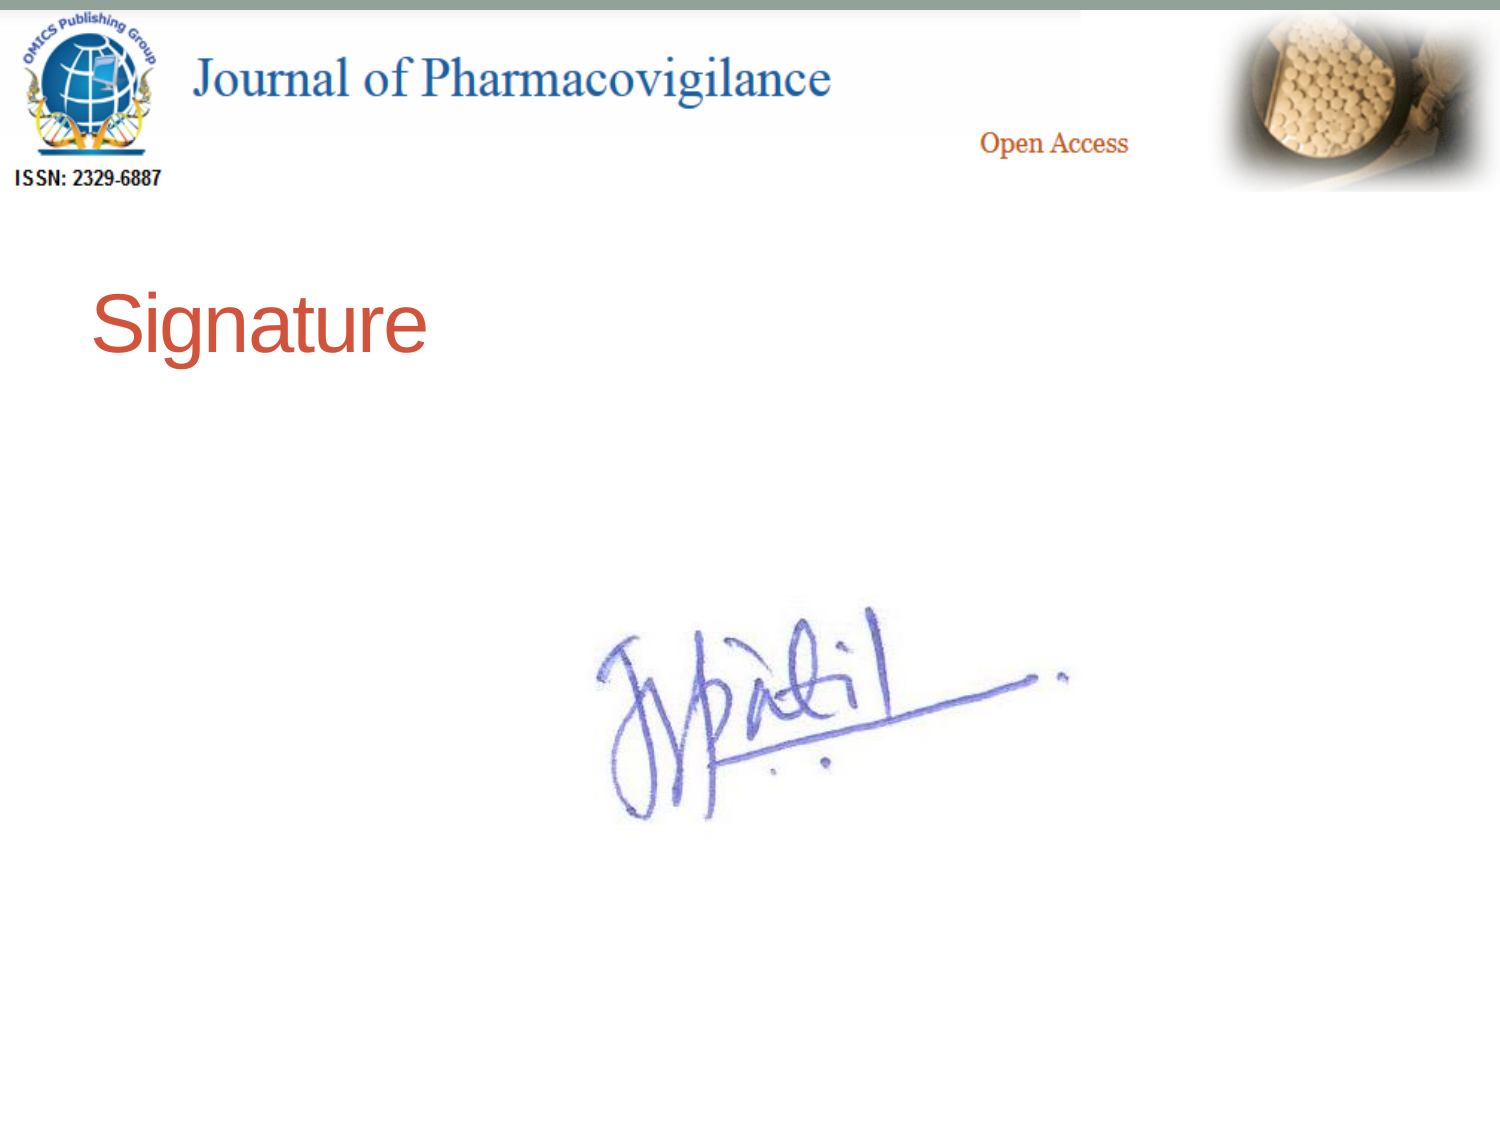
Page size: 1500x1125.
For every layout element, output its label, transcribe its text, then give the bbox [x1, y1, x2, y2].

picture [0, 10, 1500, 201]
title Signature [75, 237, 1425, 400]
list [449, 524, 1097, 901]
